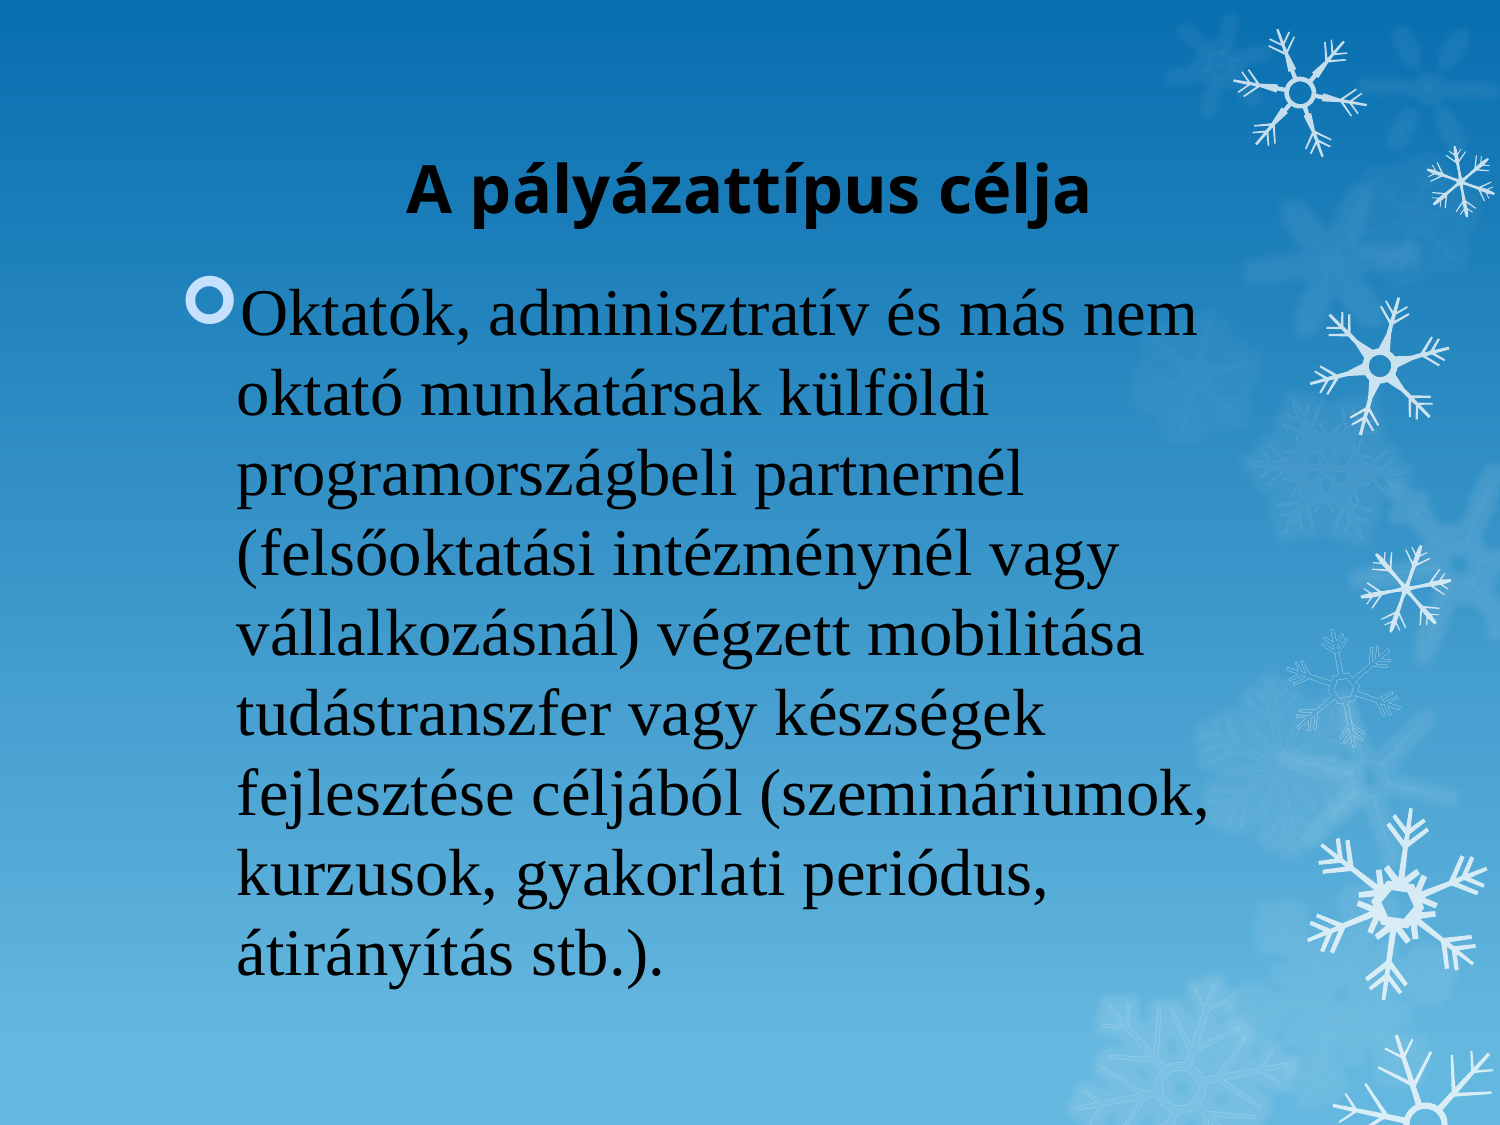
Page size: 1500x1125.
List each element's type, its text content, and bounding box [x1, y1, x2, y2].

list Oktatók, adminisztratív és más nem oktató munkatársak külföldi programországbeli partnernél (felsőoktatási intézménynél vagy vállalkozásnál) végzett mobilitása tudástranszfer vagy készségek fejlesztése céljából (szemináriumok, kurzusok, gyakorlati periódus, átirányítás stb.). [165, 296, 1335, 962]
title A pályázattípus célja [165, 110, 1335, 263]
